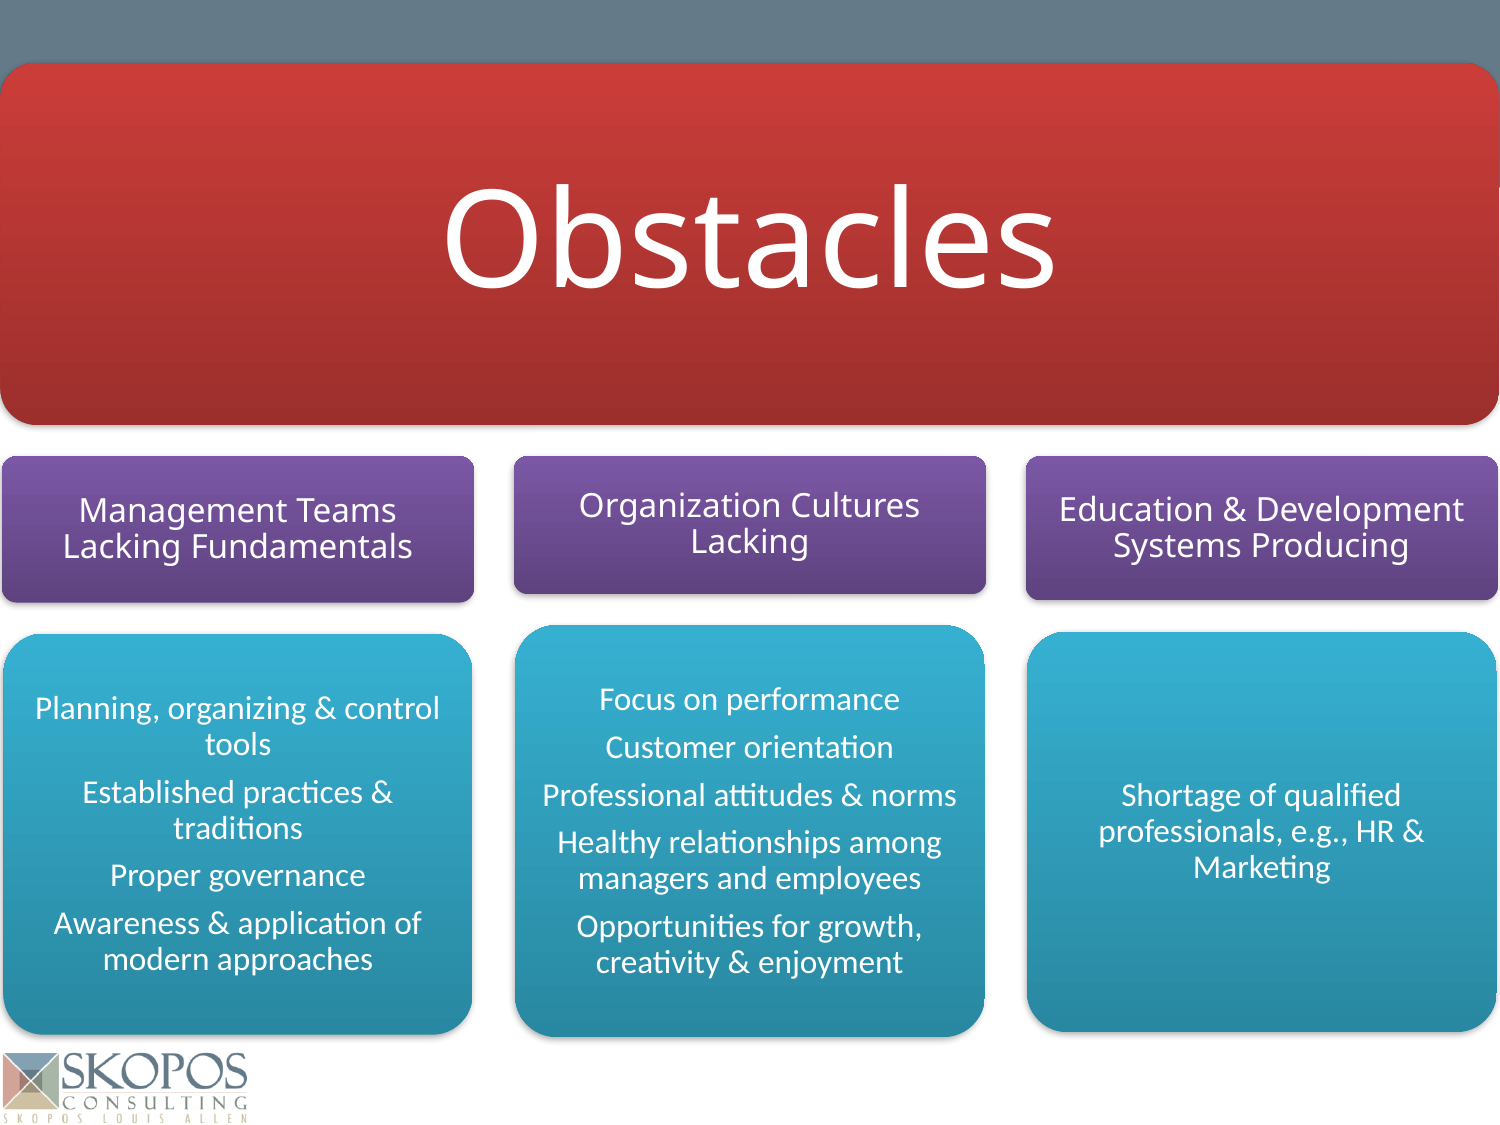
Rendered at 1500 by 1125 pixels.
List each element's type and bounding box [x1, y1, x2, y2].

text_box [0, 62, 1500, 1038]
picture [0, 1049, 250, 1125]
